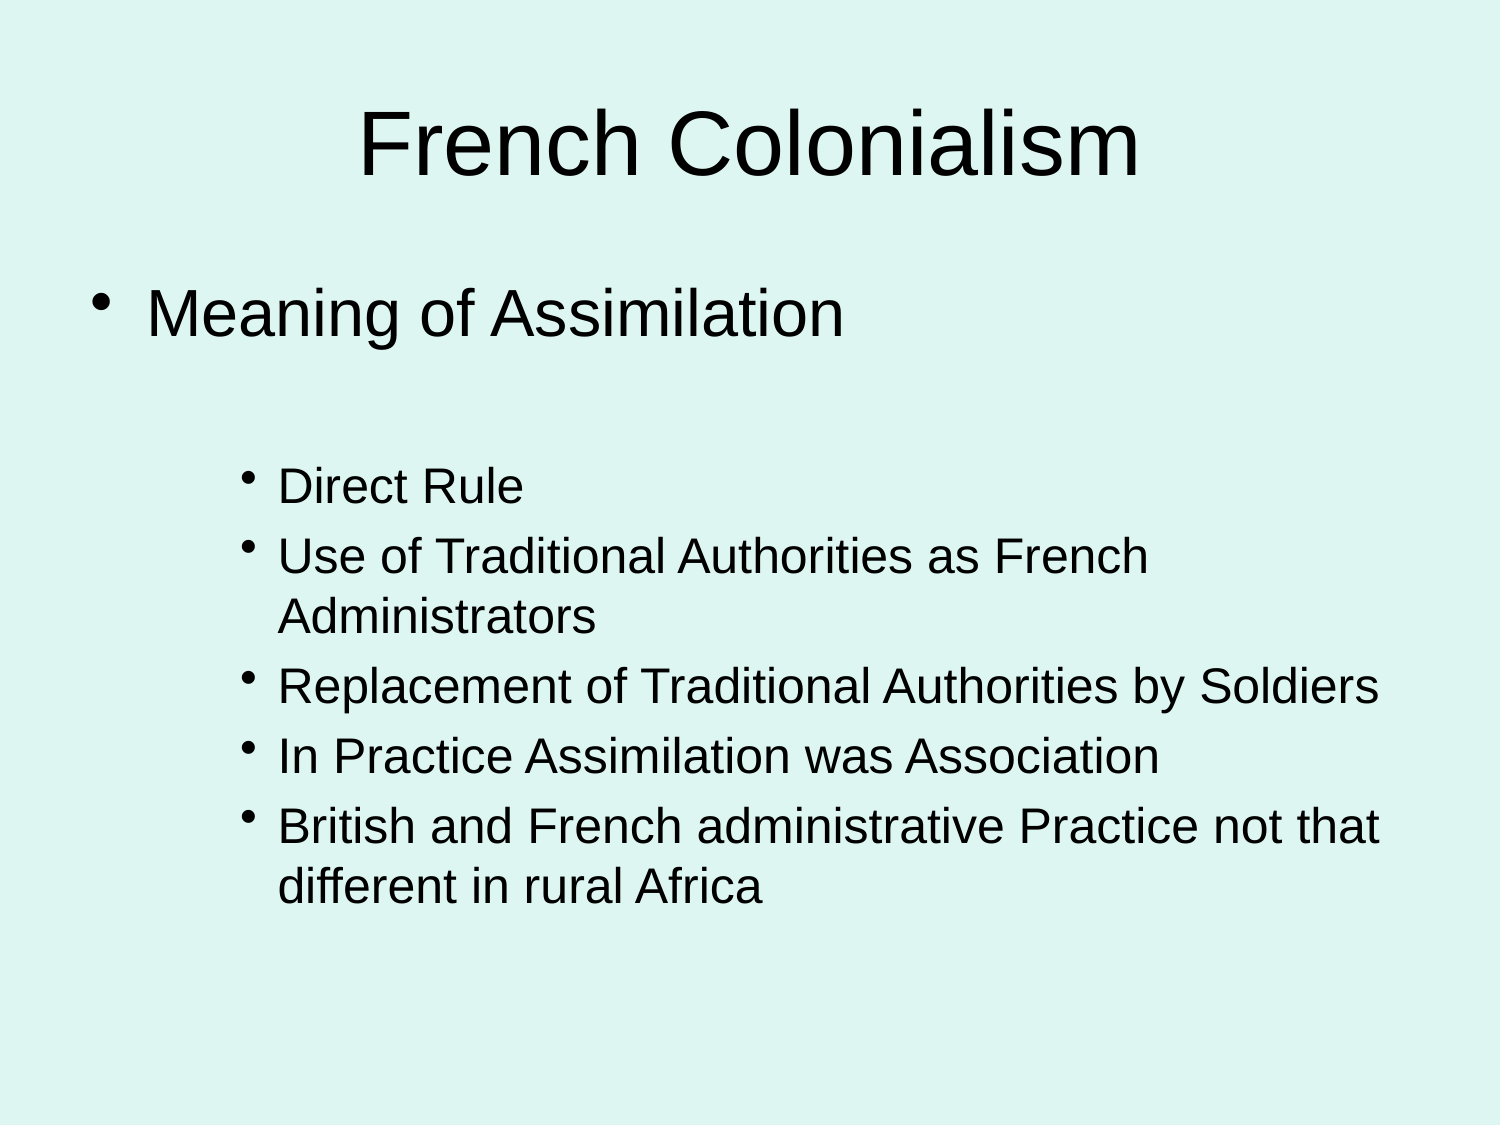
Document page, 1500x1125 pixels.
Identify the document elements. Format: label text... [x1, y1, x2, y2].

list Meaning of Assimilation Direct Rule Use of Traditional Authorities as French Administrators Replacement of Traditional Authorities by Soldiers In Practice Assimilation was Association British and French administrative Practice not that different in rural Africa [75, 262, 1425, 1005]
title French Colonialism [75, 45, 1425, 233]
